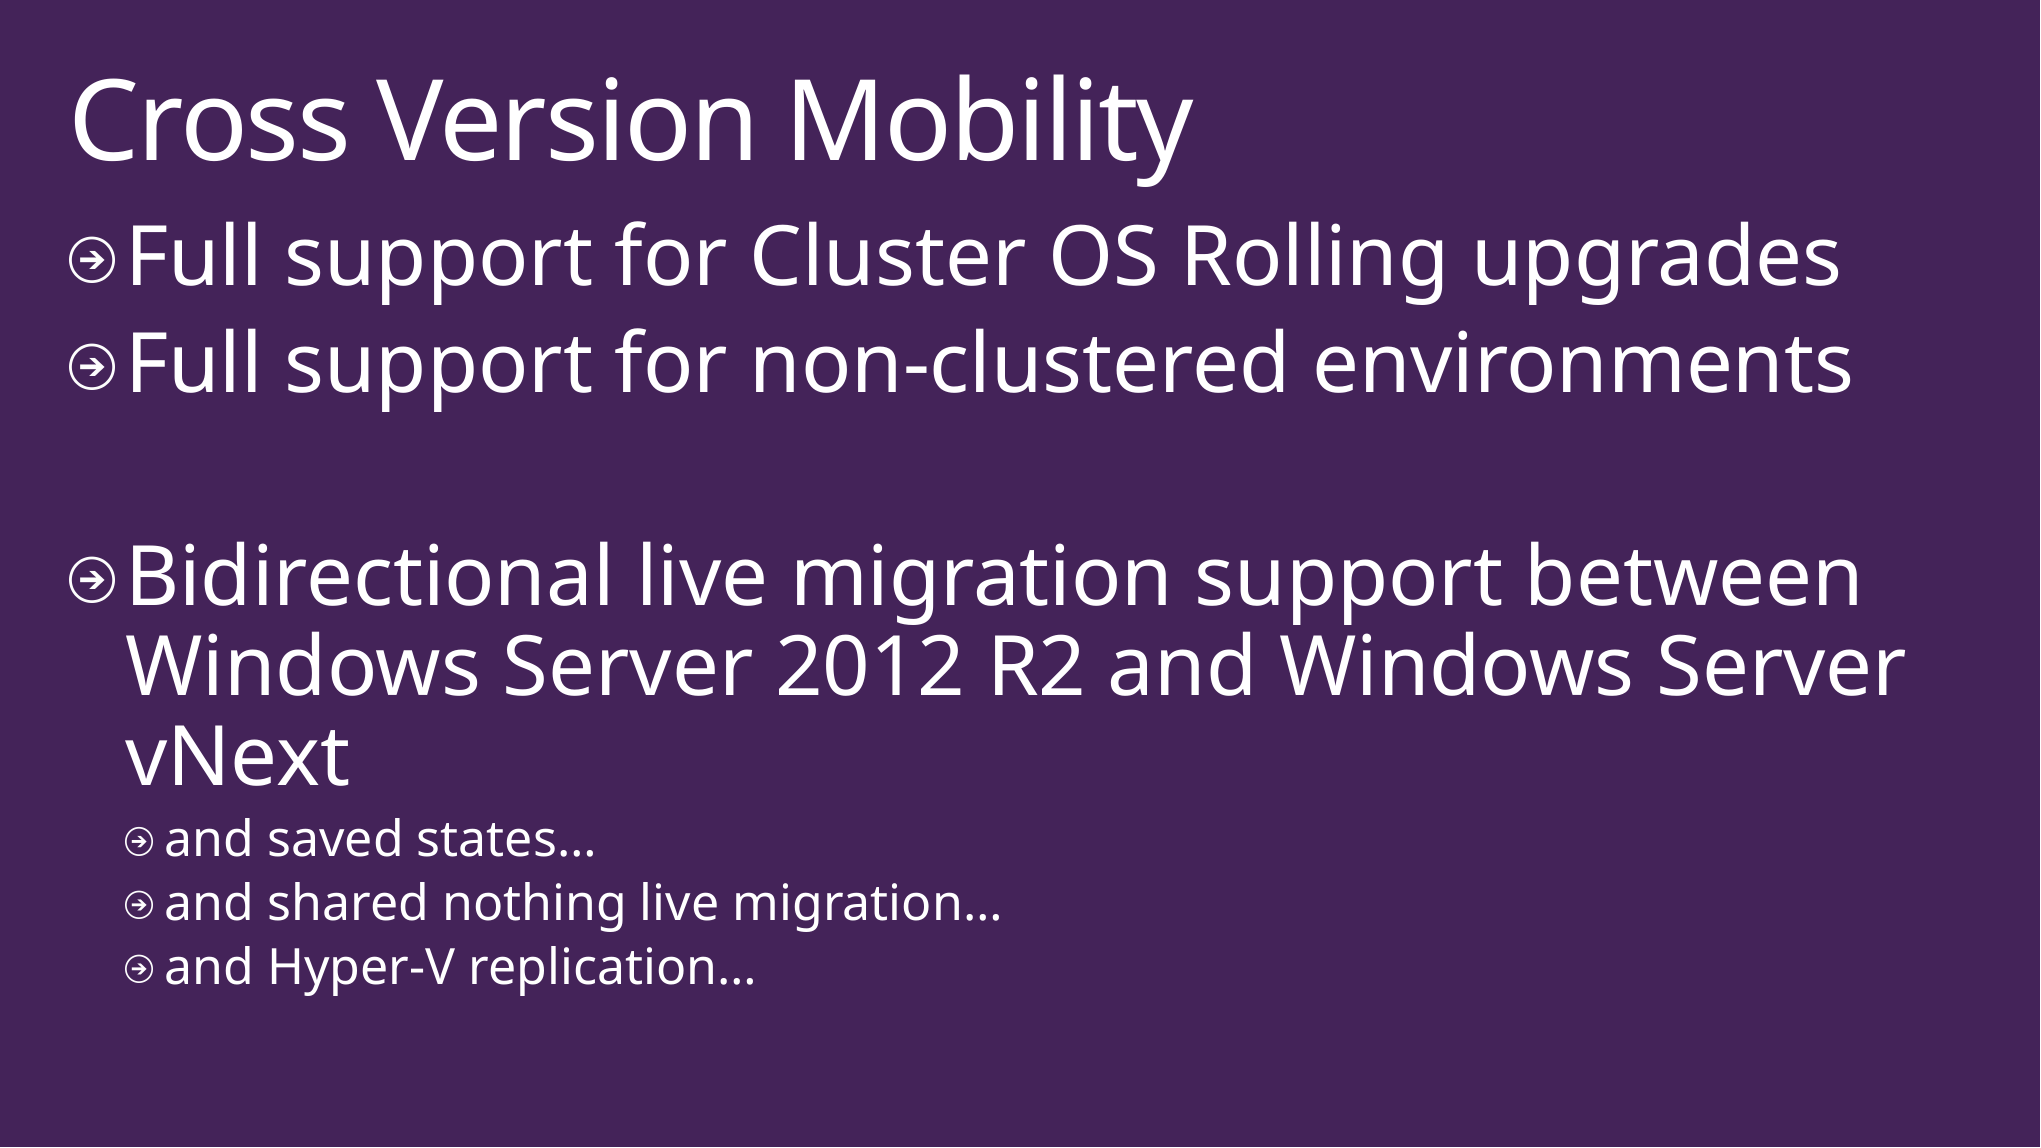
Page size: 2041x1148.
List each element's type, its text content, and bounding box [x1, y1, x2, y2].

picture [125, 883, 161, 919]
list Full support for Cluster OS Rolling upgrades Full support for non-clustered environments Bidirectional live migration support between Windows Server 2012 R2 and Windows Server vNext and saved states… and shared nothing live migration… and Hyper-V replication… [45, 199, 1996, 1122]
picture [125, 947, 161, 983]
title Cross Version Mobility [45, 48, 1996, 199]
picture [69, 331, 128, 390]
picture [69, 224, 128, 283]
picture [69, 544, 128, 603]
picture [125, 819, 161, 856]
